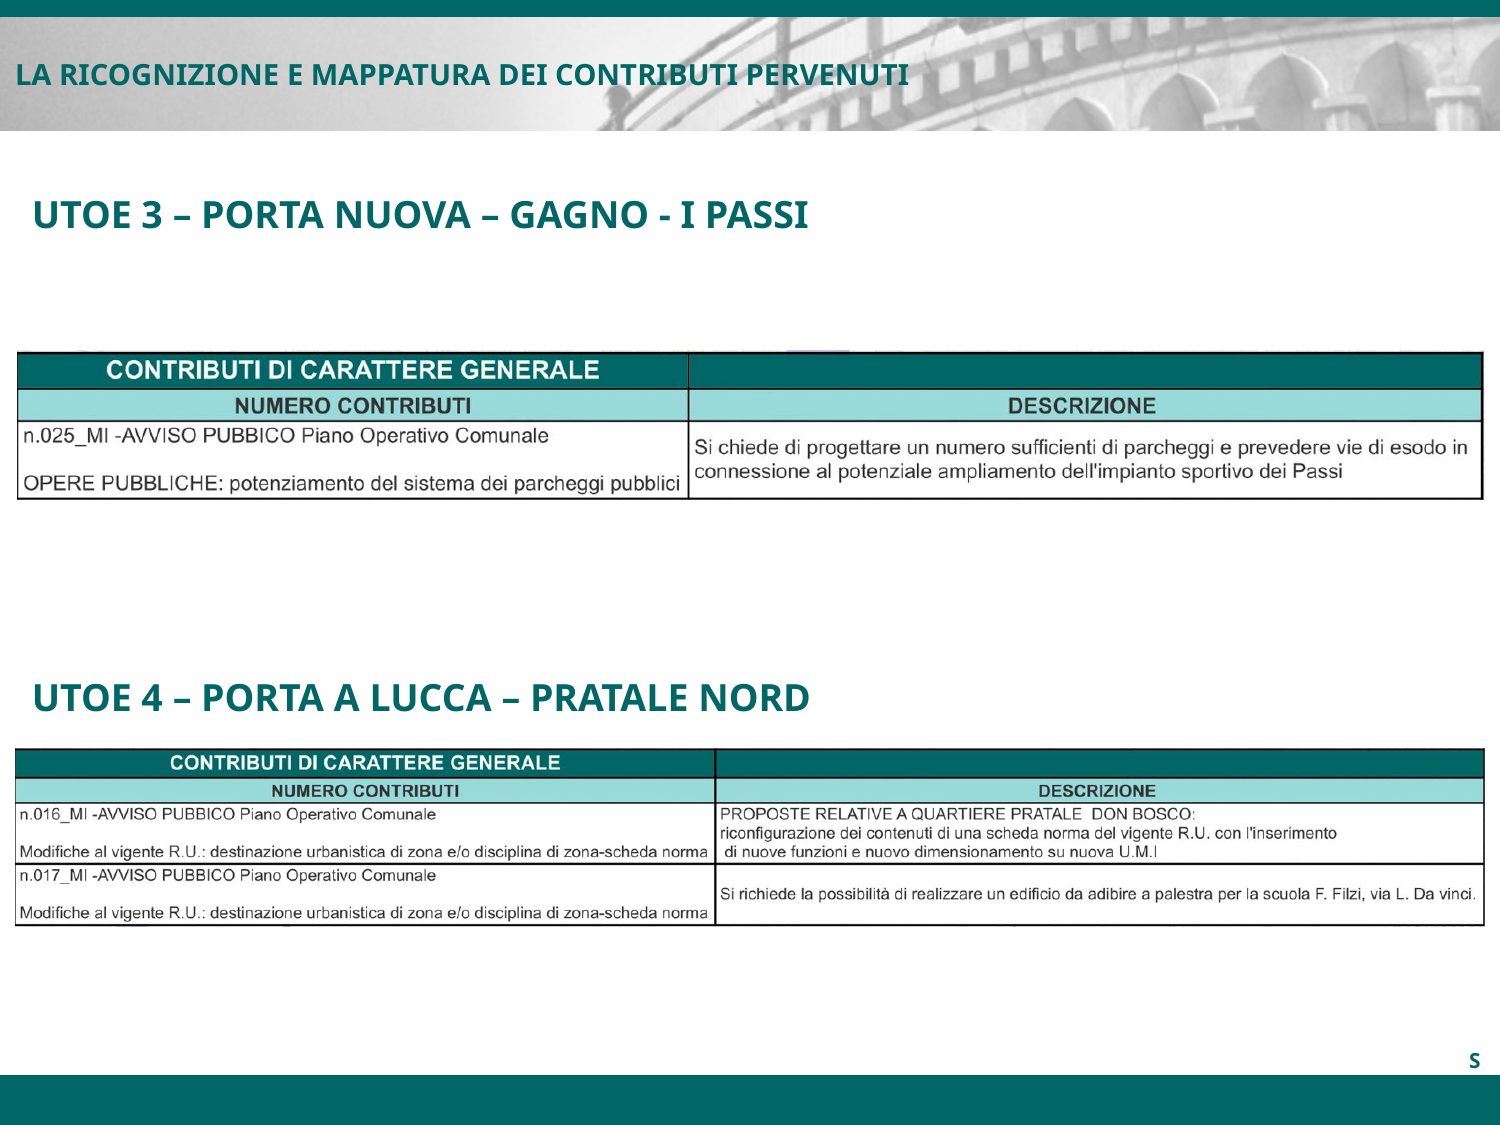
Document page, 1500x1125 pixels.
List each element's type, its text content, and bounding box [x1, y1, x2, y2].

picture [15, 748, 1485, 927]
text_box UTOE 3 – PORTA NUOVA – GAGNO - I PASSI [17, 183, 845, 243]
text_box S [1449, 1023, 1500, 1074]
text_box UTOE 4 – PORTA A LUCCA – PRATALE NORD [17, 666, 922, 727]
picture [0, 16, 1500, 131]
text_box [0, 1074, 1500, 1125]
picture [17, 350, 1485, 500]
text_box [0, 0, 1500, 16]
